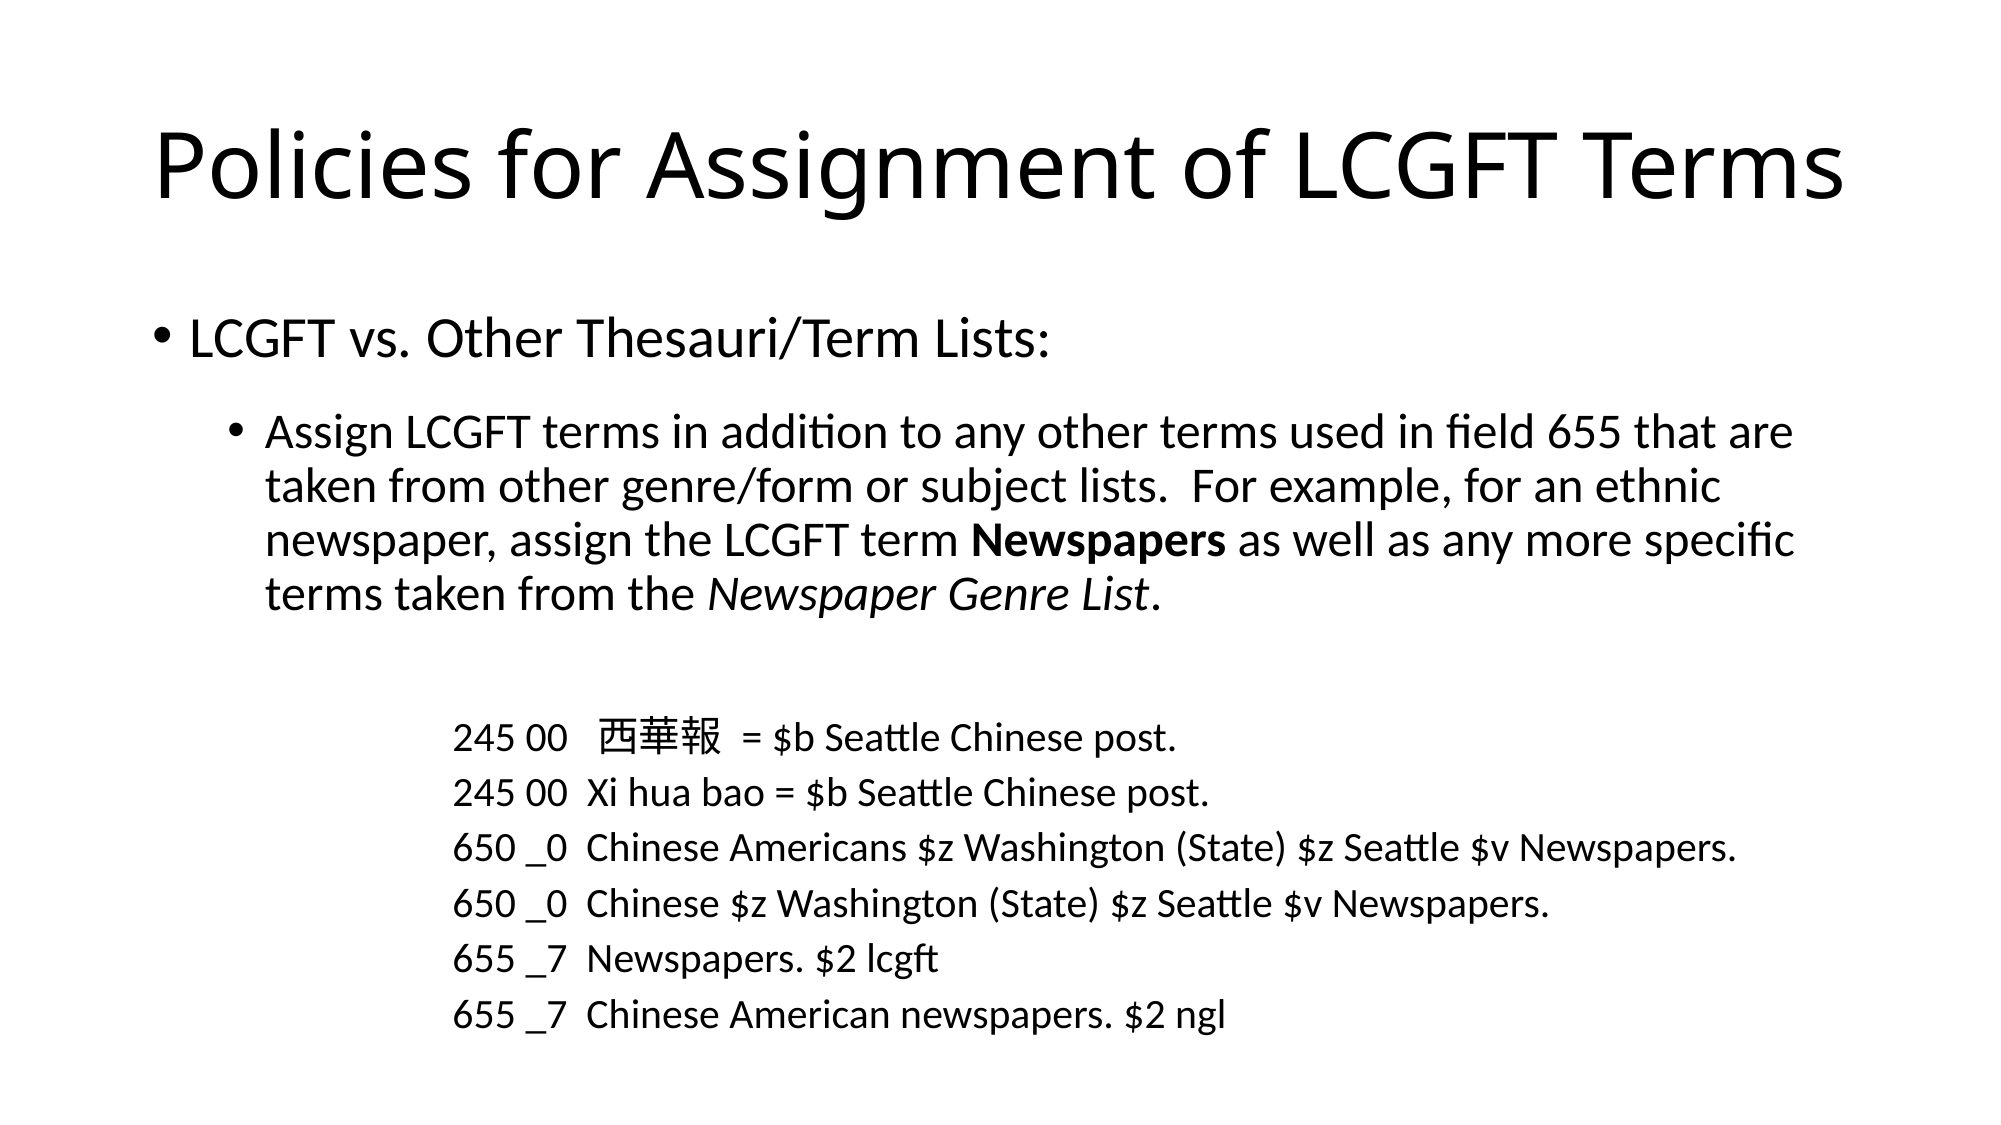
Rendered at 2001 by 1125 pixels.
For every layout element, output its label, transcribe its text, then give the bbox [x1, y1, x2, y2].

list LCGFT vs. Other Thesauri/Term Lists: Assign LCGFT terms in addition to any other terms used in field 655 that are taken from other genre/form or subject lists. For example, for an ethnic newspaper, assign the LCGFT term Newspapers as well as any more specific terms taken from the Newspaper Genre List. 245 00 西華報 = $b Seattle Chinese post. 245 00 Xi hua bao = $b Seattle Chinese post. 650 _0 Chinese Americans $z Washington (State) $z Seattle $v Newspapers. 650 _0 Chinese $z Washington (State) $z Seattle $v Newspapers. 655 _7 Newspapers. $2 lcgft 655 _7 Chinese American newspapers. $2 ngl [137, 299, 1863, 1125]
title Policies for Assignment of LCGFT Terms [137, 59, 1949, 278]
